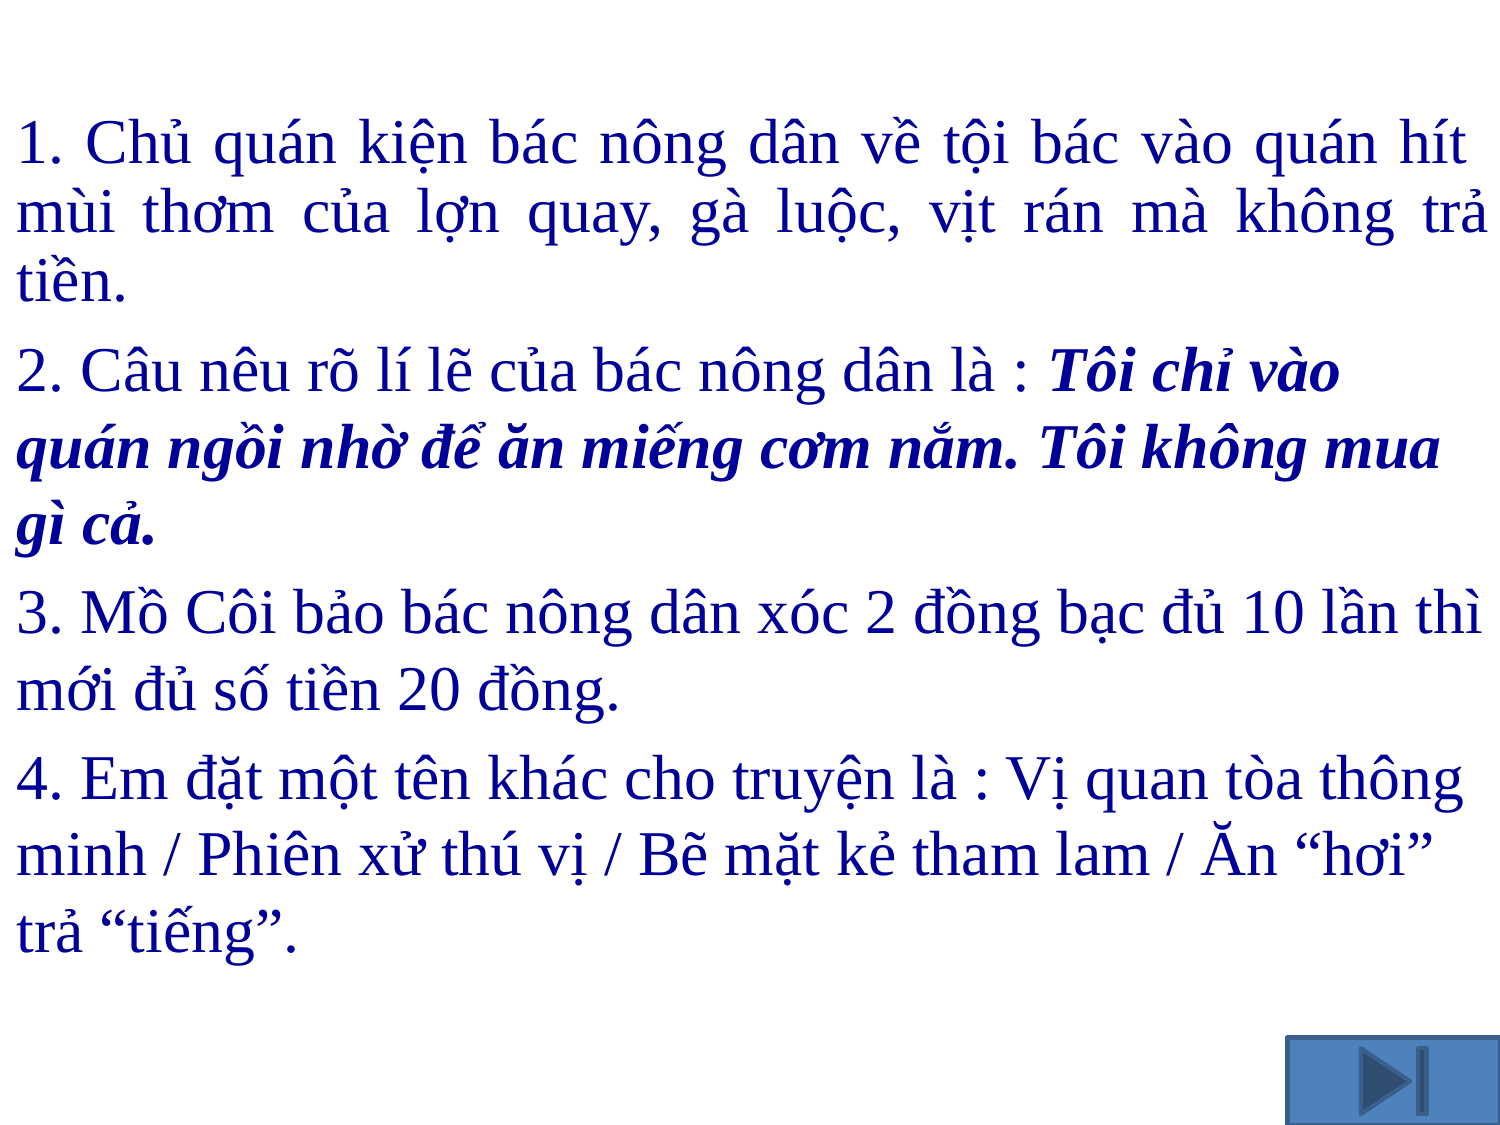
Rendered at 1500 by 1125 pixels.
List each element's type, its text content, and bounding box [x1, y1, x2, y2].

text_box [1285, 1035, 1500, 1125]
list 1. Chủ quán kiện bác nông dân về tội bác vào quán hít mùi thơm của lợn quay, gà luộc, vịt rán mà không trả tiền. 2. Câu nêu rõ lí lẽ của bác nông dân là : Tôi chỉ vào quán ngồi nhờ để ăn miếng cơm nắm. Tôi không mua gì cả. 3. Mồ Côi bảo bác nông dân xóc 2 đồng bạc đủ 10 lần thì mới đủ số tiền 20 đồng. 4. Em đặt một tên khác cho truyện là : Vị quan tòa thông minh / Phiên xử thú vị / Bẽ mặt kẻ tham lam / Ăn “hơi” trả “tiếng”. [0, 101, 1500, 1071]
